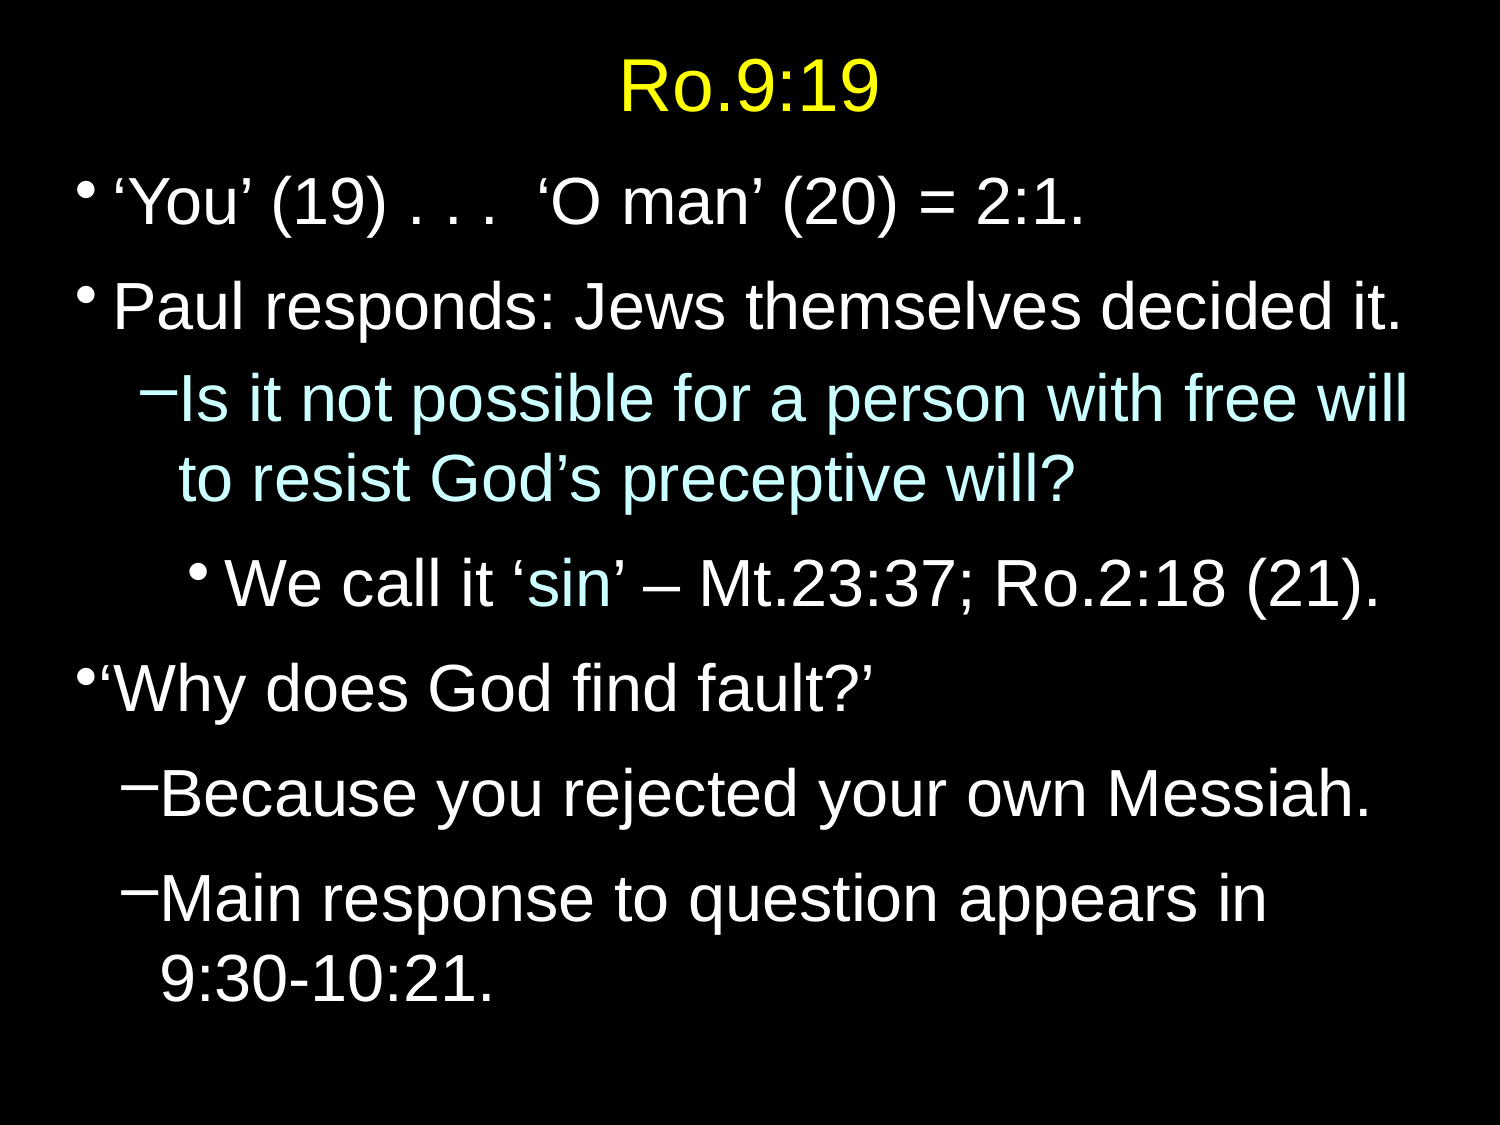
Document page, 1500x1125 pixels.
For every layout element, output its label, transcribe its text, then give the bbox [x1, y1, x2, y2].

title Ro.9:19 [75, 12, 1425, 149]
list ‘You’ (19) . . . ‘O man’ (20) = 2:1. Paul responds: Jews themselves decided it. Is it not possible for a person with free will to resist God’s preceptive will? We call it ‘sin’ – Mt.23:37; Ro.2:18 (21). ‘Why does God find fault?’ Because you rejected your own Messiah. Main response to question appears in 9:30-10:21. [59, 149, 1441, 1063]
